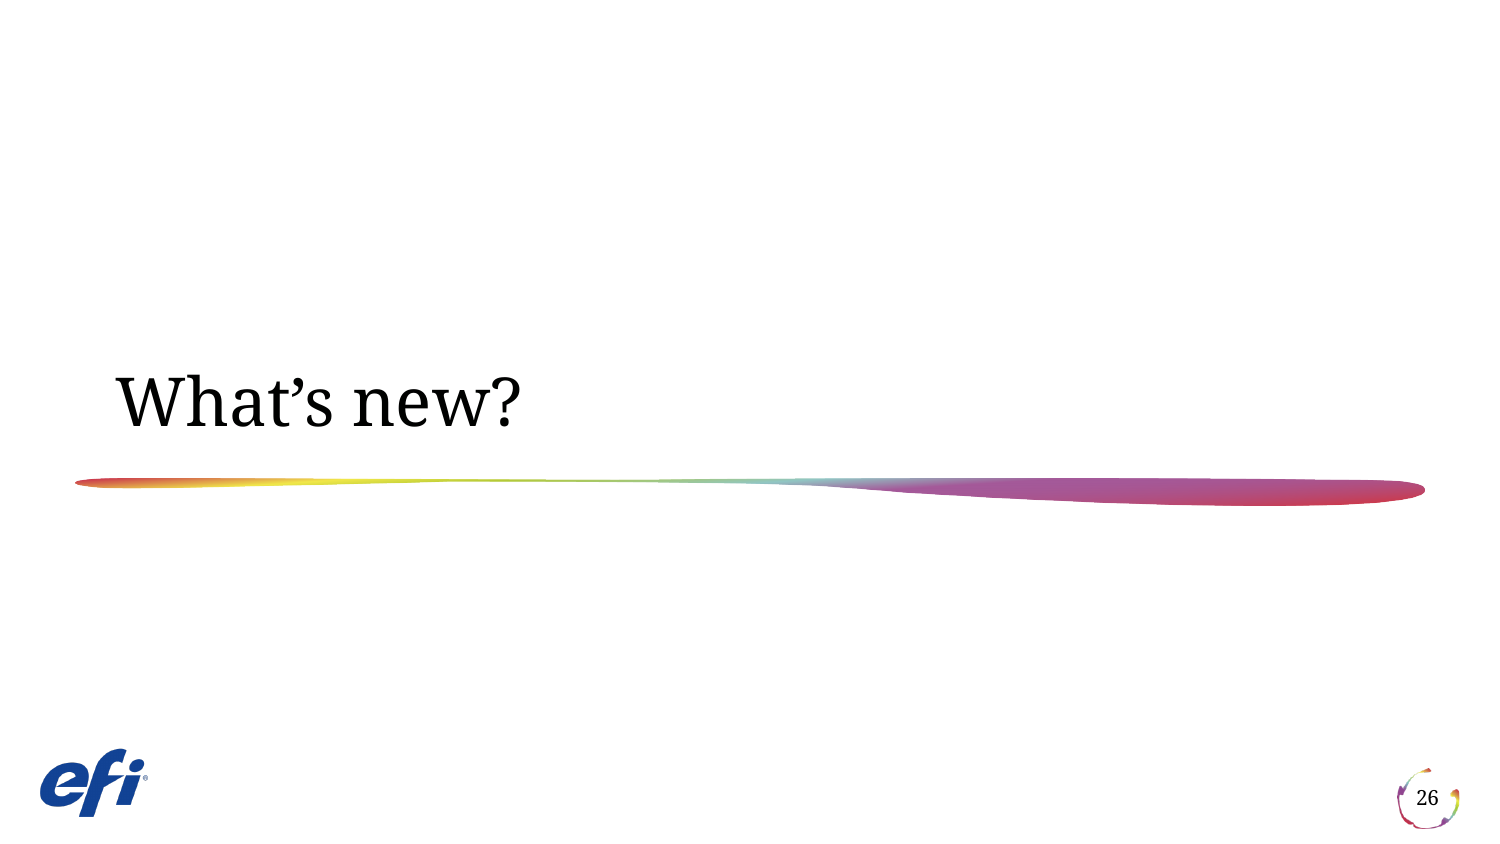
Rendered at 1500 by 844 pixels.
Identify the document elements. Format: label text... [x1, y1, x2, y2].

picture [1397, 768, 1460, 829]
picture [75, 478, 1425, 506]
slide_number 26 [1328, 775, 1454, 821]
title What’s new? [100, 351, 1376, 448]
